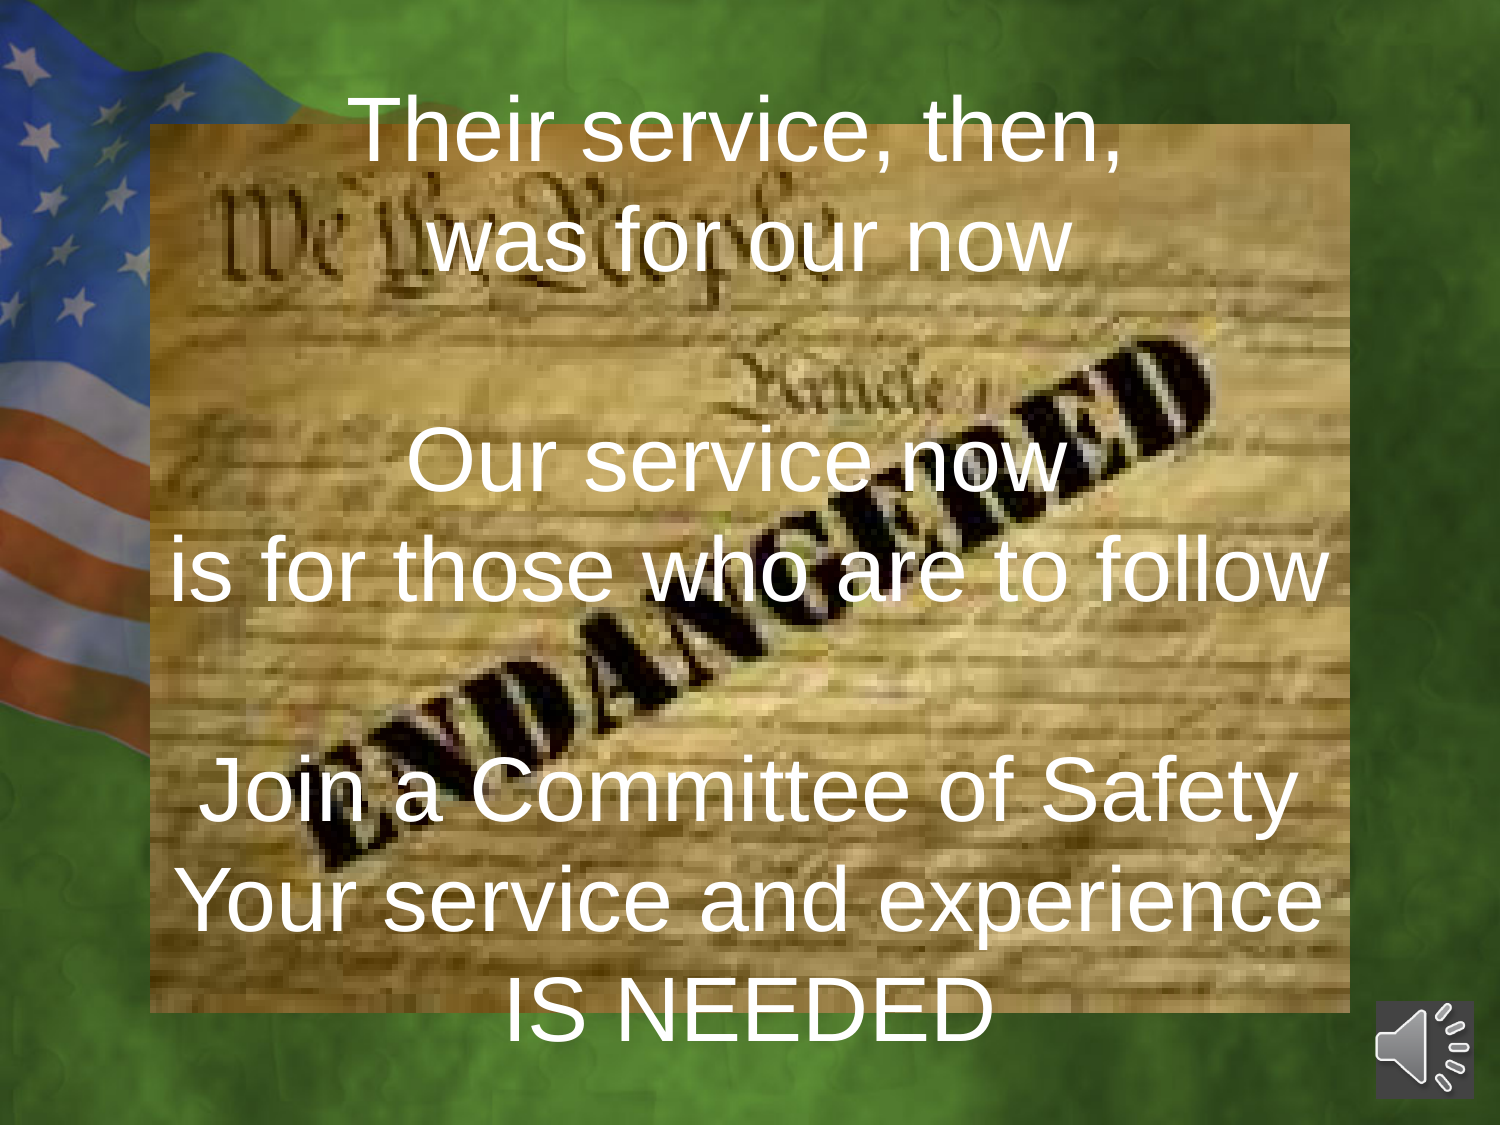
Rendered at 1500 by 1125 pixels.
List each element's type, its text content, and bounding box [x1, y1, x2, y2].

list Their service, then, was for our now Our service now is for those who are to follow Join a Committee of Safety Your service and experience IS NEEDED [62, 62, 1438, 1063]
picture [0, 0, 1500, 1125]
